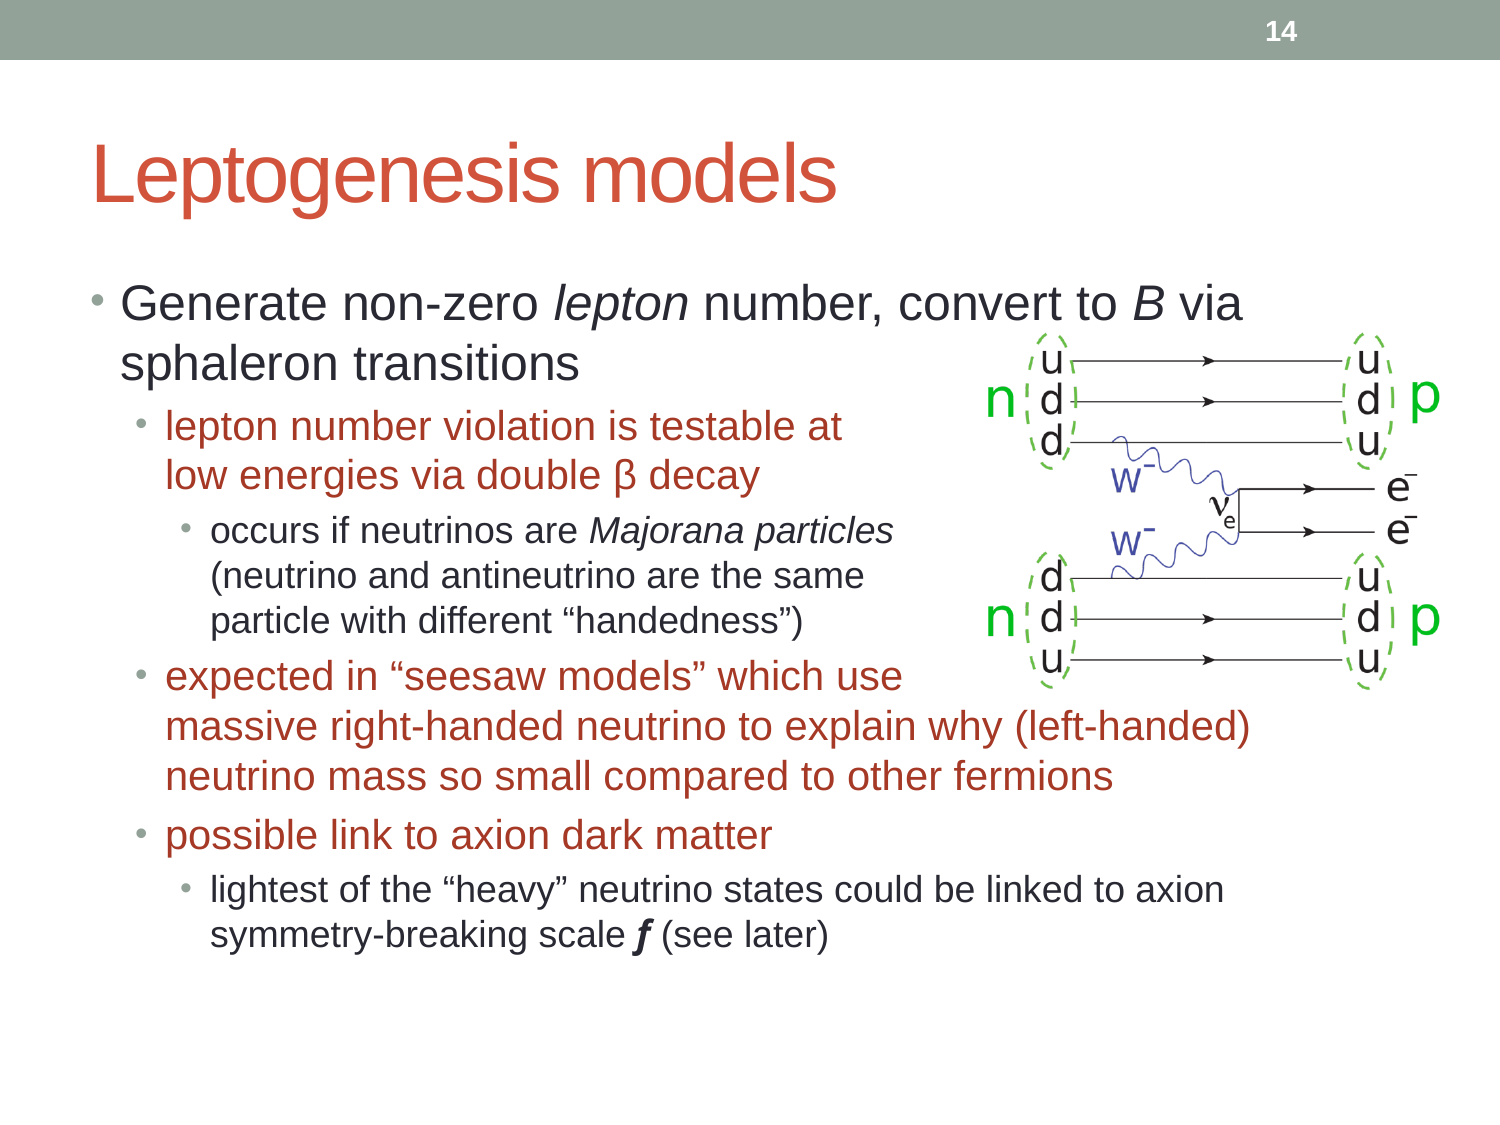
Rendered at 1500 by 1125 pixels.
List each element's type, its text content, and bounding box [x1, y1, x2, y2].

picture [970, 326, 1446, 693]
title Leptogenesis models [75, 87, 1425, 250]
slide_number 14 [1250, 3, 1425, 57]
list Generate non-zero lepton number, convert to B via sphaleron transitions lepton number violation is testable at low energies via double β decay occurs if neutrinos are Majorana particles (neutrino and antineutrino are the same particle with different “handedness”) expected in “seesaw models” which use massive right-handed neutrino to explain why (left-handed) neutrino mass so small compared to other fermions possible link to axion dark matter lightest of the “heavy” neutrino states could be linked to axion symmetry-breaking scale f (see later) [75, 262, 1425, 1063]
